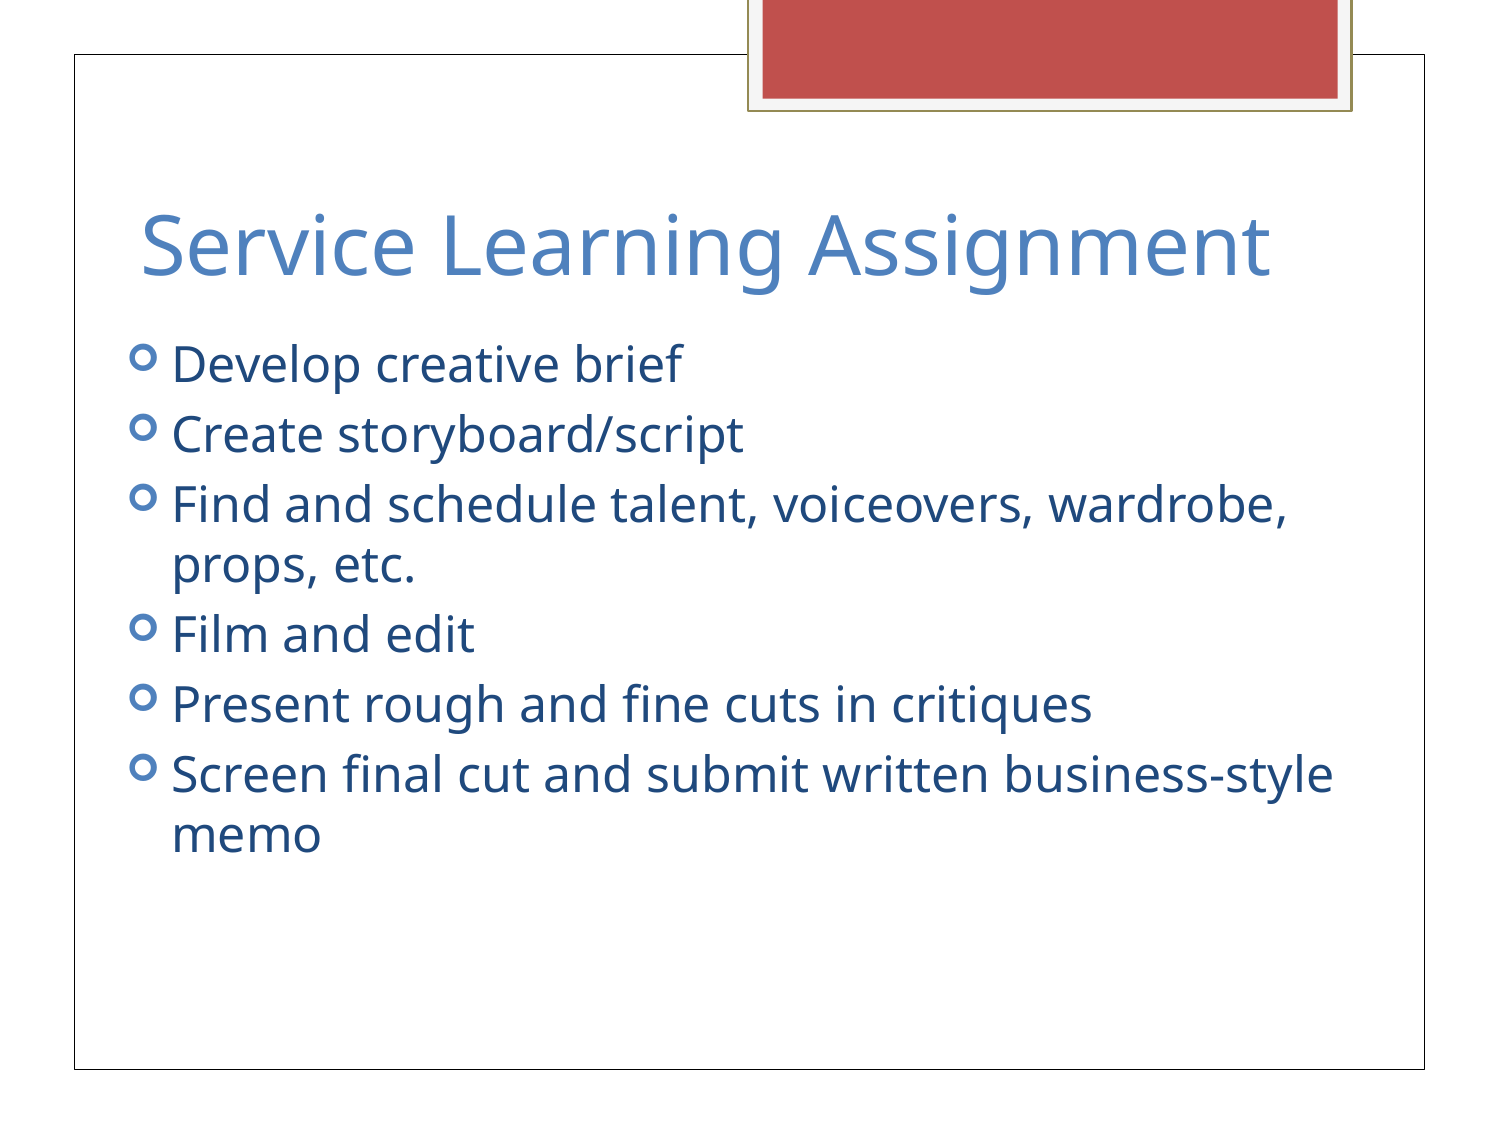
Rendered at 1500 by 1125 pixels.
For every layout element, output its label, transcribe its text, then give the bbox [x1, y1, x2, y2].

list Develop creative brief Create storyboard/script Find and schedule talent, voiceovers, wardrobe, props, etc. Film and edit Present rough and fine cuts in critiques Screen final cut and submit written business-style memo [99, 324, 1363, 950]
title Service Learning Assignment [125, 112, 1363, 300]
